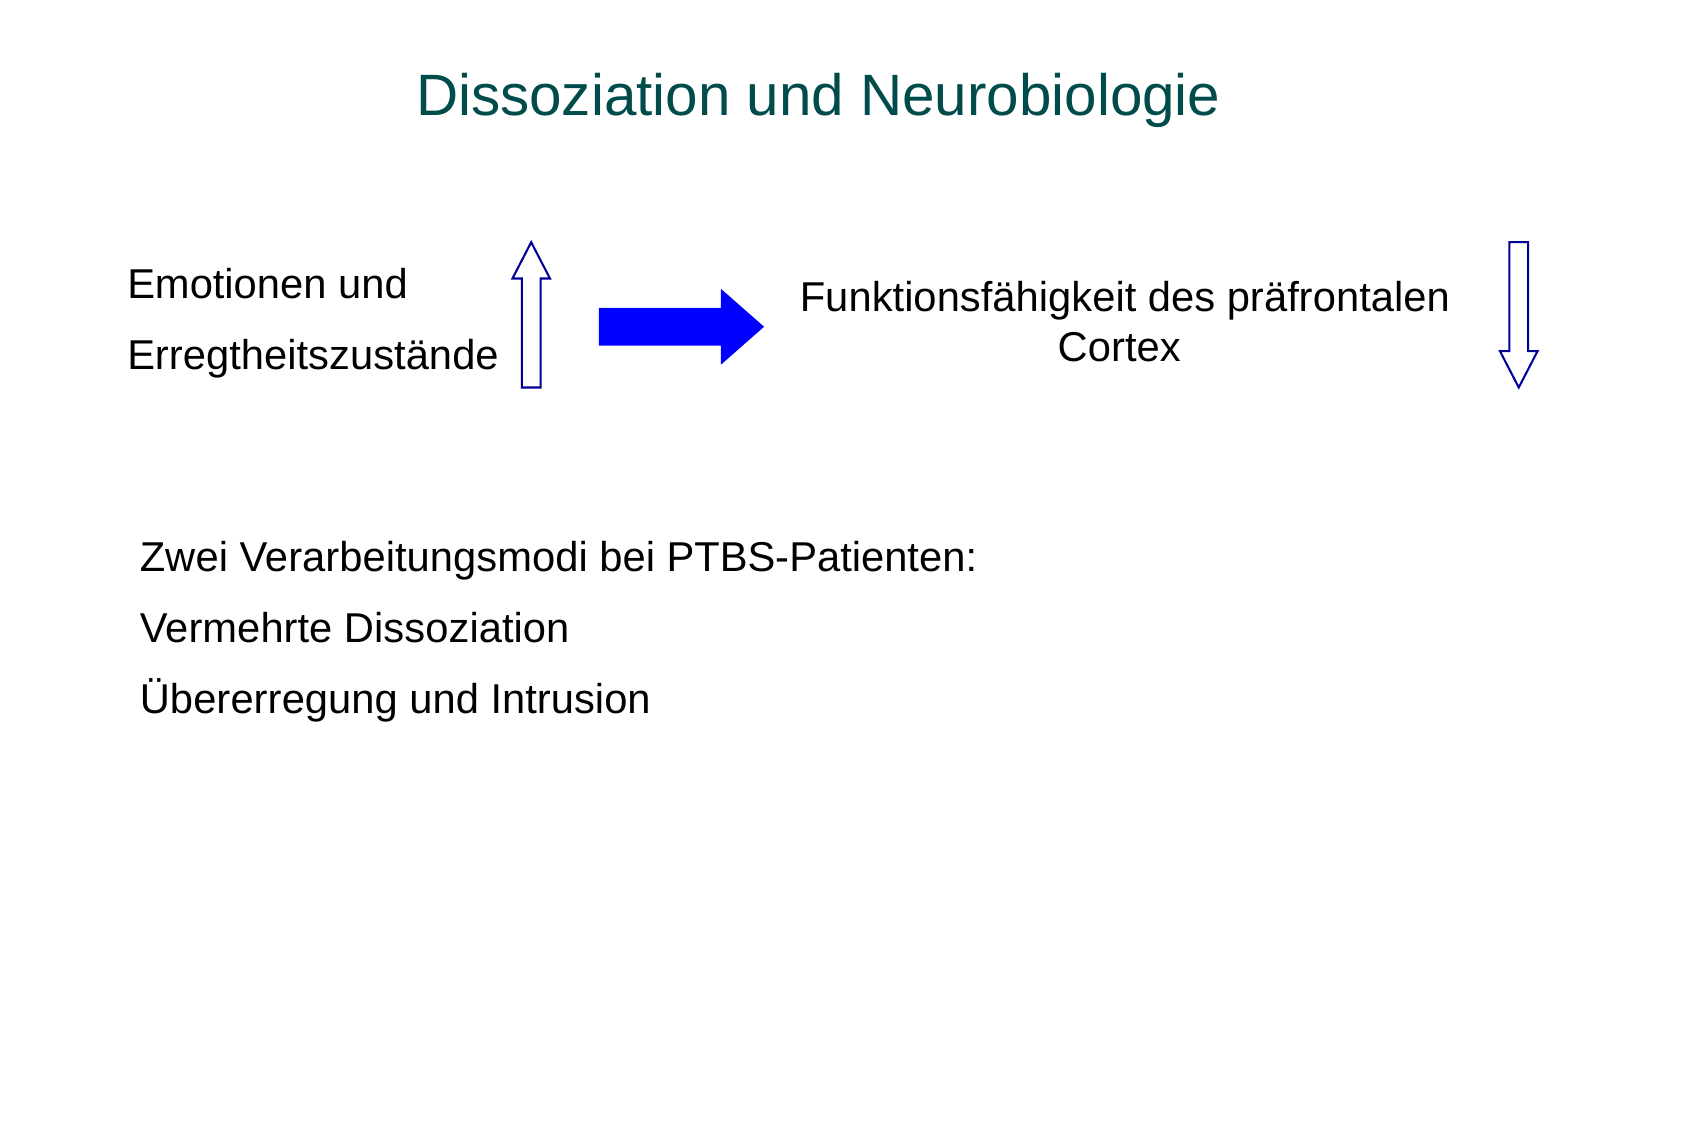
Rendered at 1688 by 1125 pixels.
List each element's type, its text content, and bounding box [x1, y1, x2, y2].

title Dissoziation und Neurobiologie [99, 49, 1538, 238]
text_box Zwei Verarbeitungsmodi bei PTBS-Patienten: Vermehrte Dissoziation Übererregung und Intrusion [124, 522, 1338, 729]
text_box [600, 291, 737, 363]
text_box Emotionen und Erregtheitszustände [536, 249, 888, 386]
text_box Emotionen und Erregtheitszustände [112, 249, 527, 386]
text_box [512, 242, 550, 388]
text_box Funktionsfähigkeit des präfrontalen Cortex [737, 262, 1513, 378]
text_box [1500, 242, 1538, 388]
